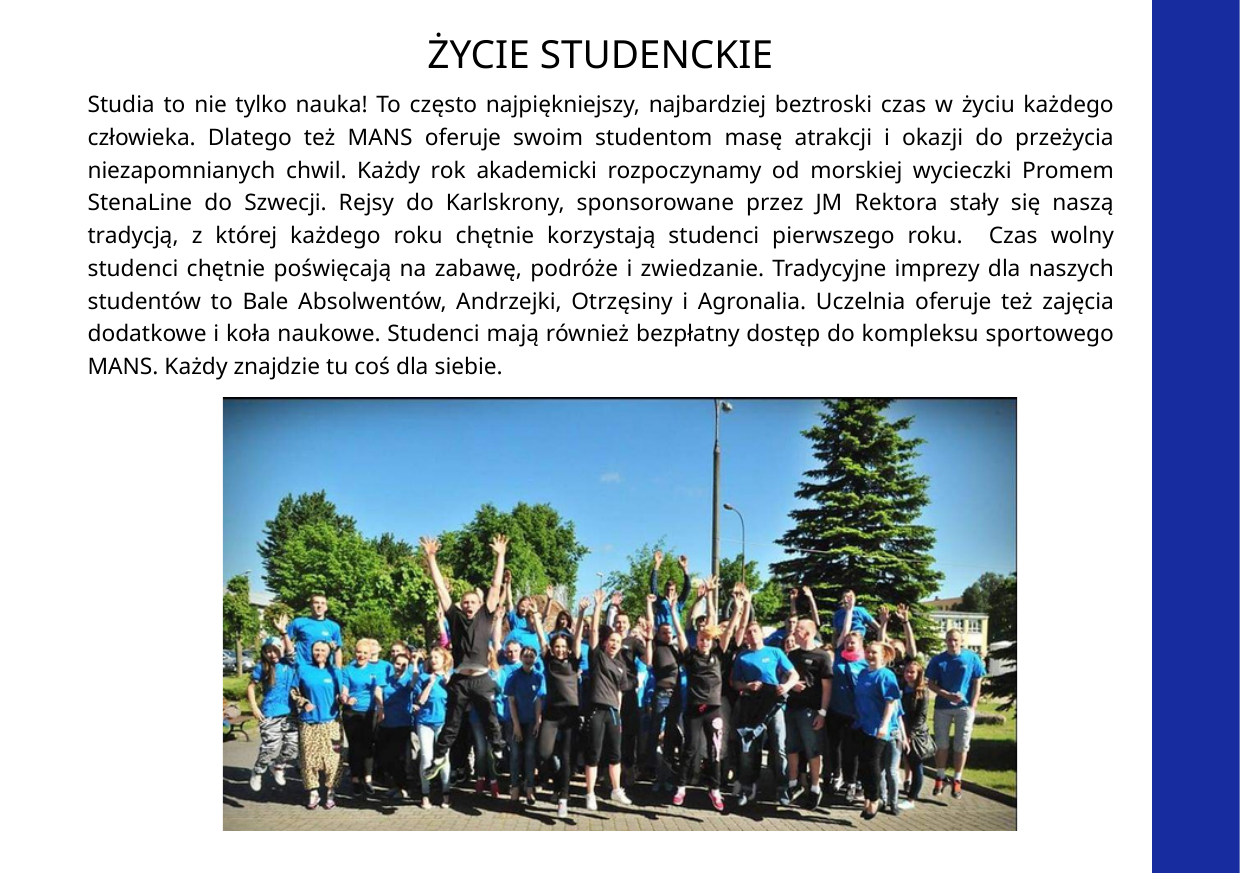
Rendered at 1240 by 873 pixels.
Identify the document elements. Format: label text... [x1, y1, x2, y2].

text_box Studia to nie tylko nauka! To często najpiękniejszy, najbardziej beztroski czas w życiu każdego człowieka. Dlatego też MANS oferuje swoim studentom masę atrakcji i okazji do przeżycia niezapomnianych chwil. Każdy rok akademicki rozpoczynamy od morskiej wycieczki Promem StenaLine do Szwecji. Rejsy do Karlskrony, sponsorowane przez JM Rektora stały się naszą tradycją, z której każdego roku chętnie korzystają studenci pierwszego roku. Czas wolny studenci chętnie poświęcają na zabawę, podróże i zwiedzanie. Tradycyjne imprezy dla naszych studentów to Bale Absolwentów, Andrzejki, Otrzęsiny i Agronalia. Uczelnia oferuje też zajęcia dodatkowe i koła naukowe. Studenci mają również bezpłatny dostęp do kompleksu sportowego MANS. Każdy znajdzie tu coś dla siebie. [87, 84, 1114, 380]
text_box ŻYCIE STUDENCKIE [398, 22, 803, 77]
picture [222, 397, 1018, 832]
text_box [1151, 0, 1240, 873]
